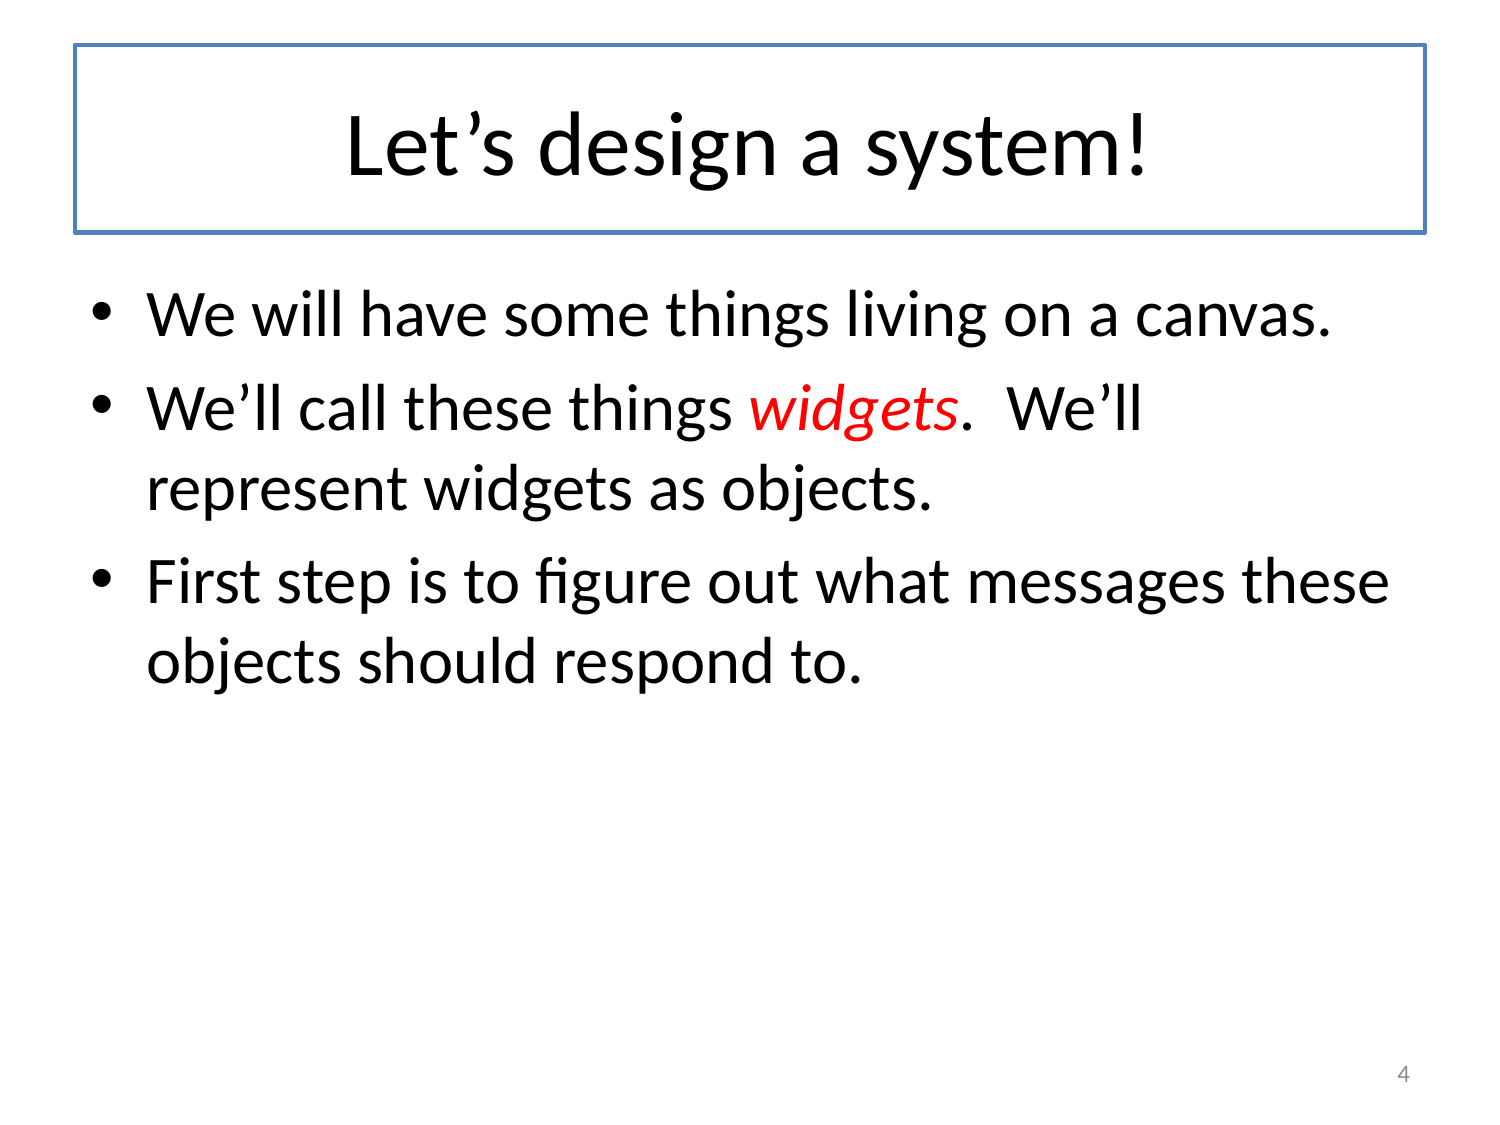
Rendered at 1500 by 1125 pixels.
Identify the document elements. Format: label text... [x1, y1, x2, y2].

title Let’s design a system! [73, 43, 1427, 235]
list We will have some things living on a canvas. We’ll call these things widgets. We’ll represent widgets as objects. First step is to figure out what messages these objects should respond to. [75, 262, 1425, 1005]
slide_number 4 [1074, 1042, 1425, 1103]
